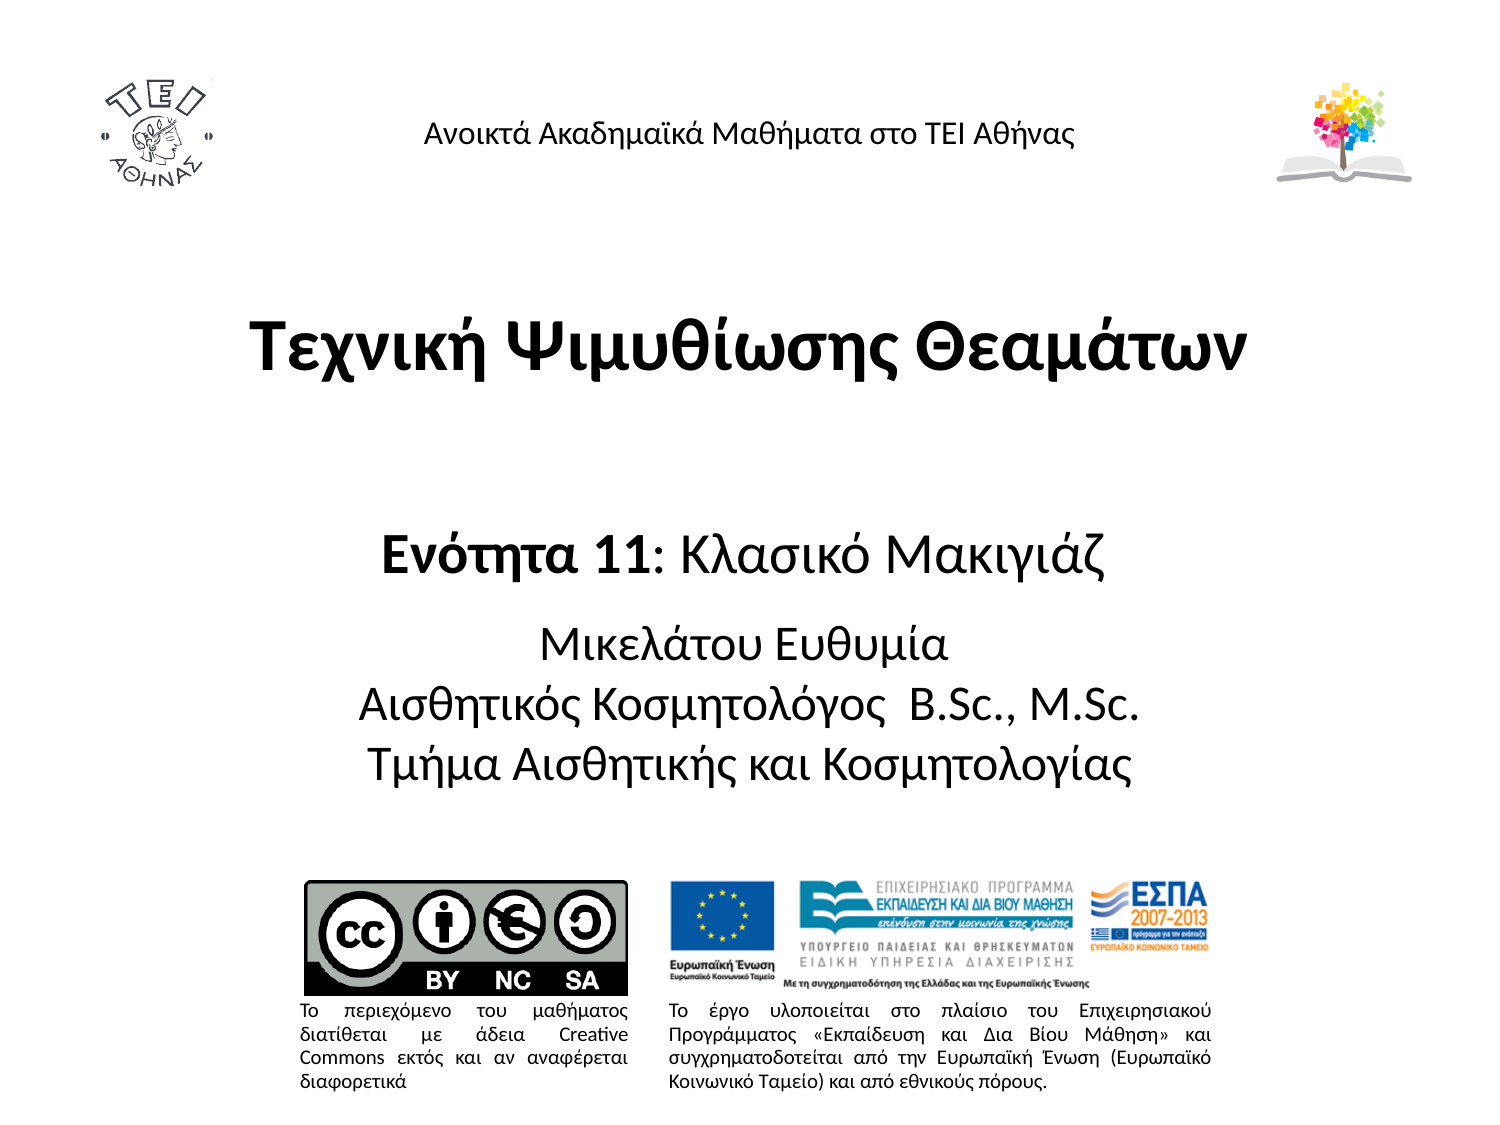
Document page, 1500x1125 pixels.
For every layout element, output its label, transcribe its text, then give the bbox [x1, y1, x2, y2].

text_box Ανοικτά Ακαδημαϊκά Μαθήματα στο ΤΕΙ Αθήνας [217, 103, 1268, 159]
subtitle Ενότητα 11: Κλασικό Μακιγιάζ Μικελάτου Ευθυμία Αισθητικός Κοσμητολόγος B.Sc., M.Sc. Τμήμα Αισθητικής και Κοσμητολογίας [224, 507, 1275, 796]
picture [303, 880, 628, 996]
title Τεχνική Ψιμυθίωσης Θεαμάτων [112, 219, 1388, 461]
picture [663, 880, 1213, 999]
picture [1273, 77, 1414, 185]
picture [100, 77, 213, 193]
table_header Το έργο υλοποιείται στο πλαίσιο του Επιχειρησιακού Προγράμματος «Εκπαίδευση και Δια Βίου Μάθηση» και συγχρηματοδοτείται από την Ευρωπαϊκή Ένωση (Ευρωπαϊκό Κοινωνικό Ταμείο) και από εθνικούς πόρους. [640, 999, 1223, 1125]
table_header Το περιεχόμενο του μαθήματος διατίθεται με άδεια Creative Commons εκτός και αν αναφέρεται διαφορετικά [289, 999, 640, 1125]
